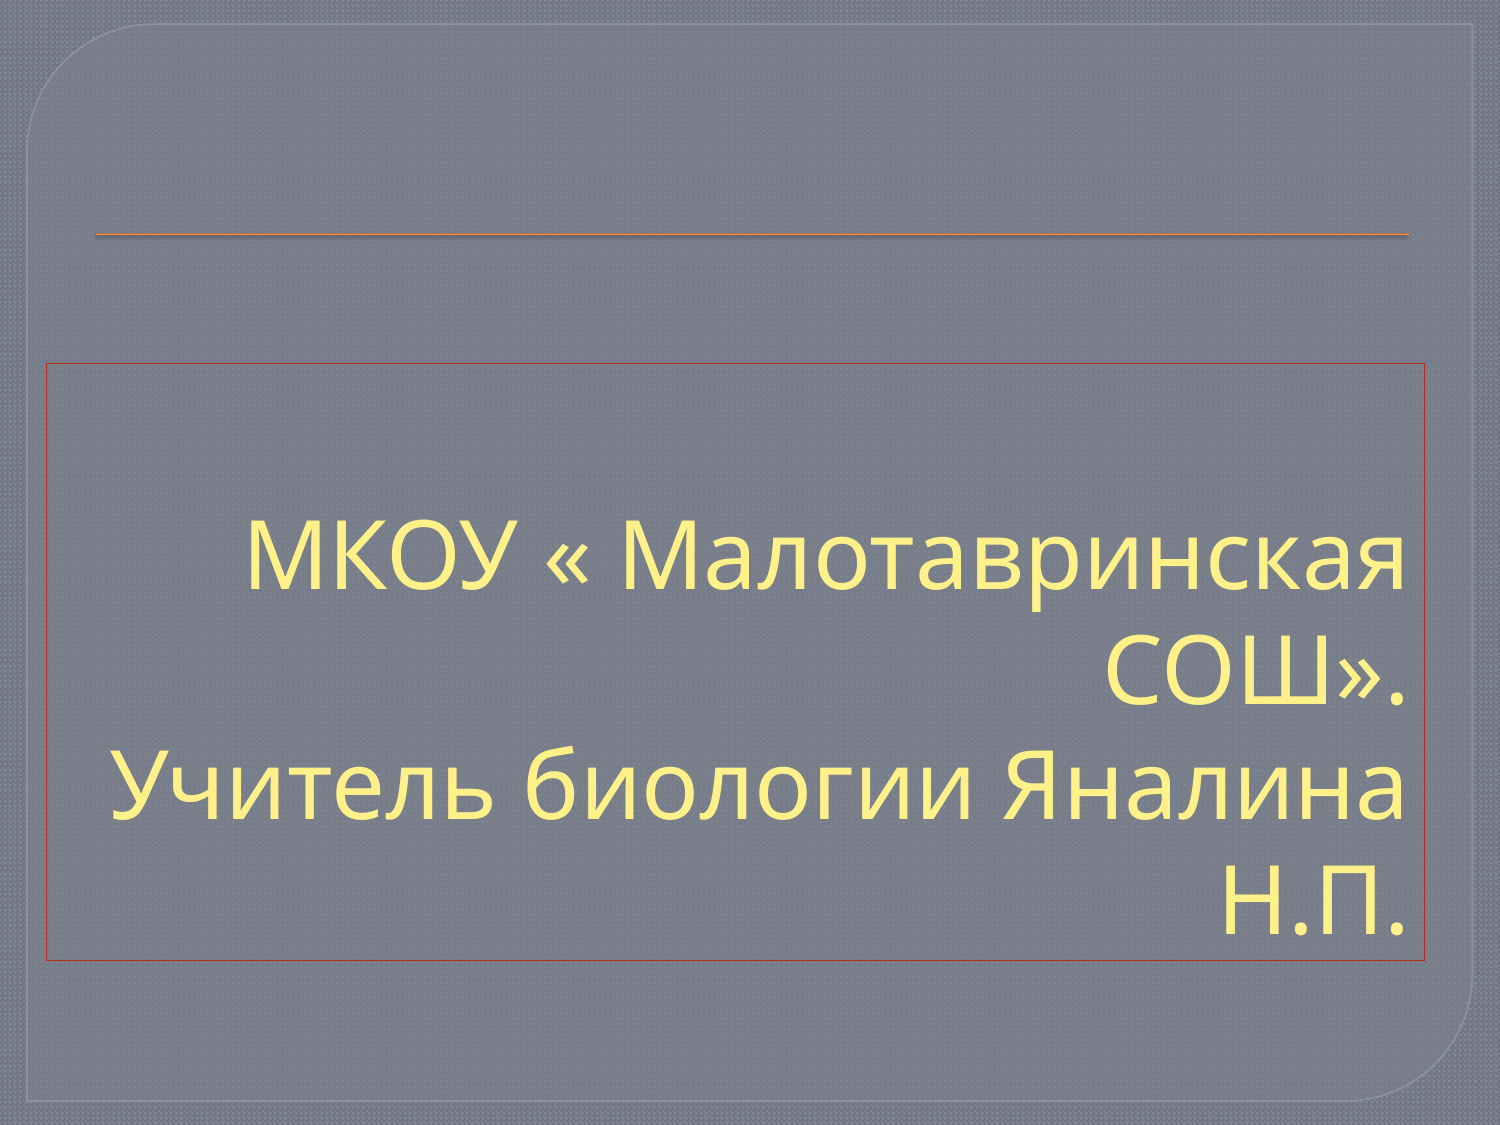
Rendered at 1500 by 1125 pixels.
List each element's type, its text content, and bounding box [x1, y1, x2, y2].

title МКОУ « Малотавринская СОШ». Учитель биологии Яналина Н.П. [46, 363, 1425, 961]
